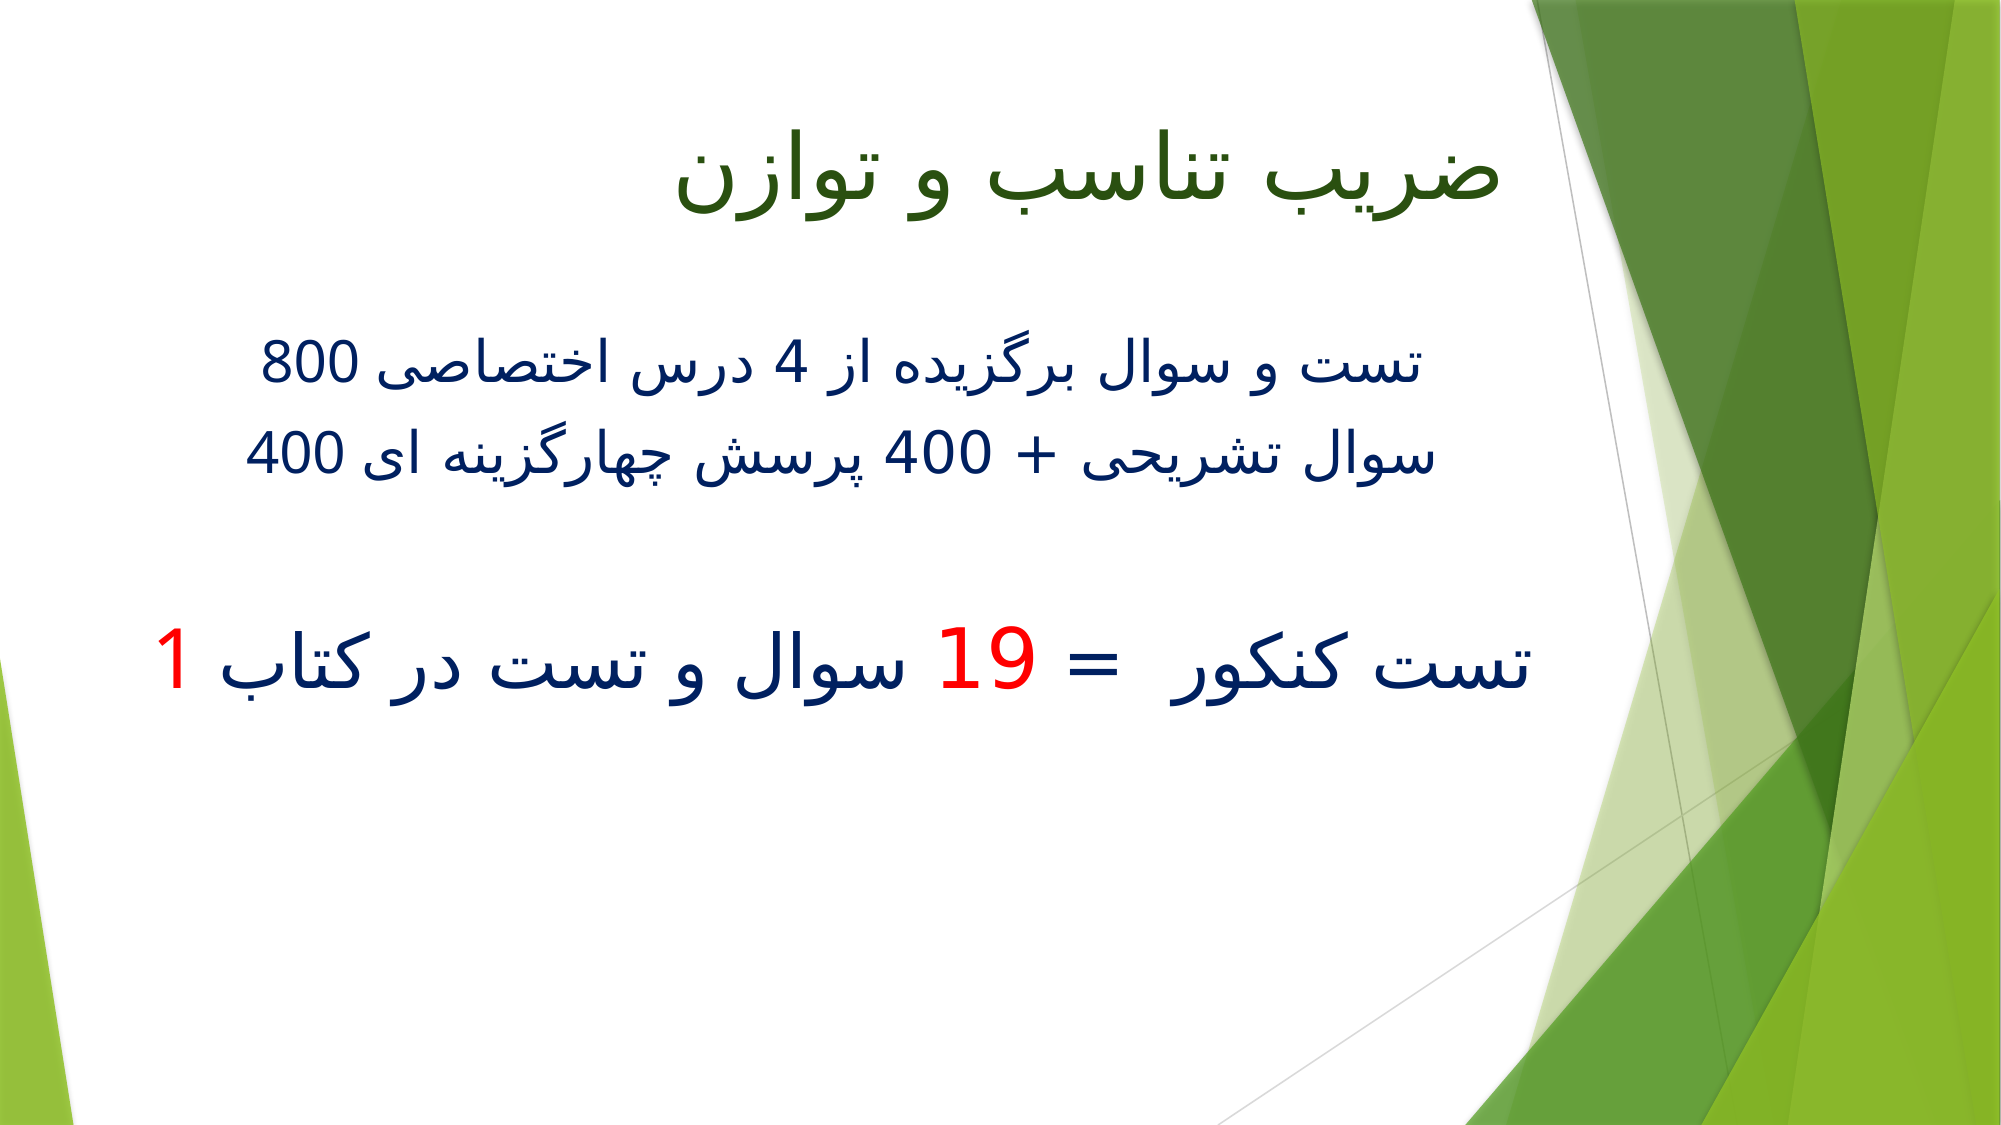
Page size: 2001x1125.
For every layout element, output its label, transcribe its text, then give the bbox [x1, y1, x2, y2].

title ضریب تناسب و توازن [111, 99, 1522, 316]
list 800 تست و سوال برگزیده از 4 درس اختصاصی 400 سوال تشریحی + 400 پرسش چهارگزینه ای 1 تست کنکور = 19 سوال و تست در کتاب [111, 316, 1574, 954]
